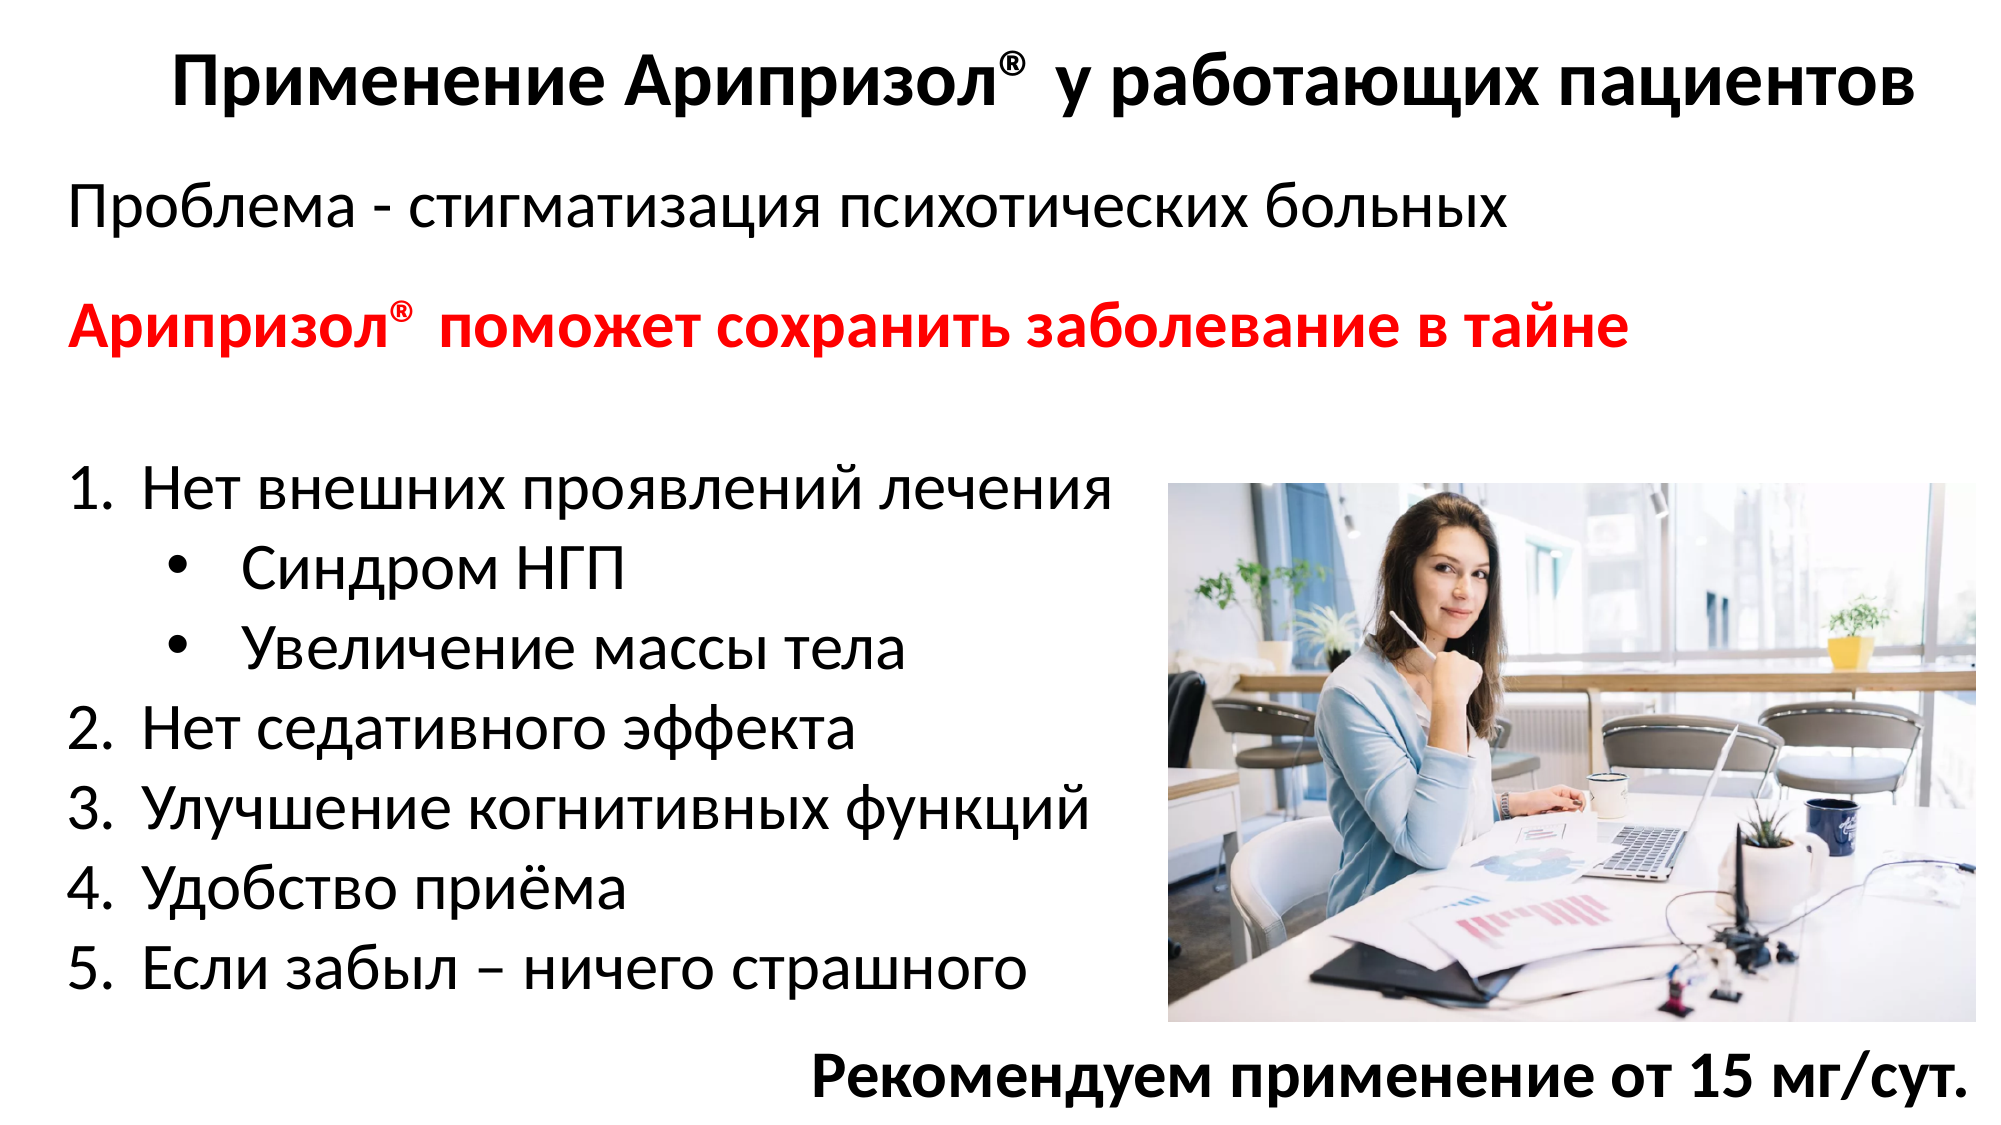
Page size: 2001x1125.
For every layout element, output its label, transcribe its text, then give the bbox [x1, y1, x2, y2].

text_box Применение Арипризол® у работающих пациентов [156, 20, 1933, 129]
text_box Нет внешних проявлений лечения Синдром НГП Увеличение массы тела Нет седативного эффекта Улучшение когнитивных функций Удобство приёма Если забыл – ничего страшного [51, 435, 1131, 1011]
picture [1168, 483, 1976, 1022]
text_box Проблема - стигматизация психотических больных [53, 152, 1525, 248]
text_box Рекомендуем применение от 15 мг/сут. [796, 1023, 1987, 1119]
text_box Арипризол® поможет сохранить заболевание в тайне [53, 273, 1709, 369]
